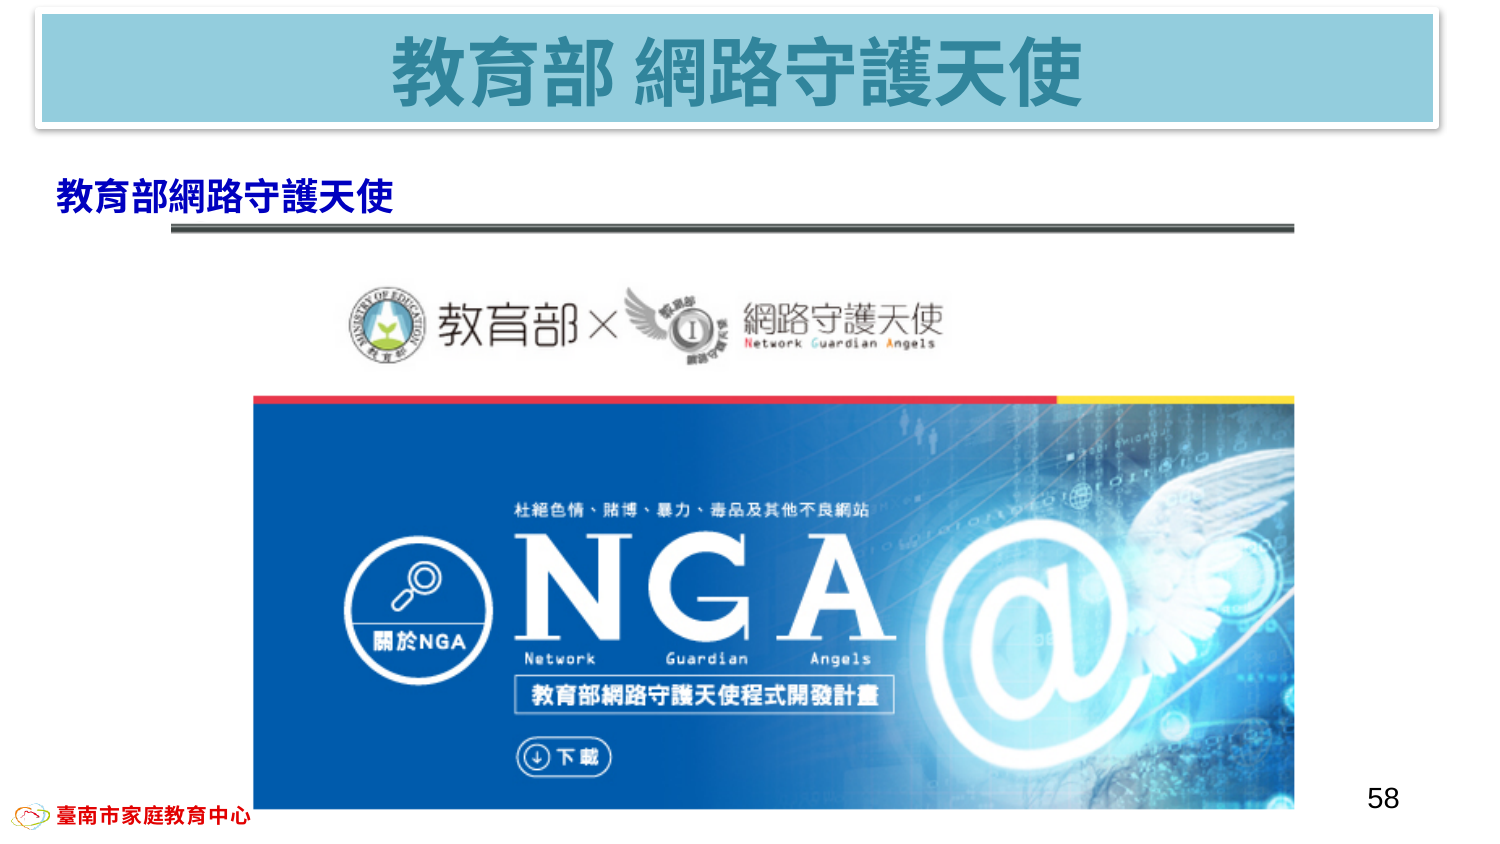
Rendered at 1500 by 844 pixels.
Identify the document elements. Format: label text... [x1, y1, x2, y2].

picture [11, 803, 51, 830]
picture [170, 220, 1295, 829]
list 教育部網路守護天使 [41, 150, 602, 254]
title 教育部 網路守護天使 [35, 7, 1439, 129]
slide_number 58 [1352, 764, 1443, 829]
text_box 臺南市家庭教育中心 [41, 794, 168, 835]
